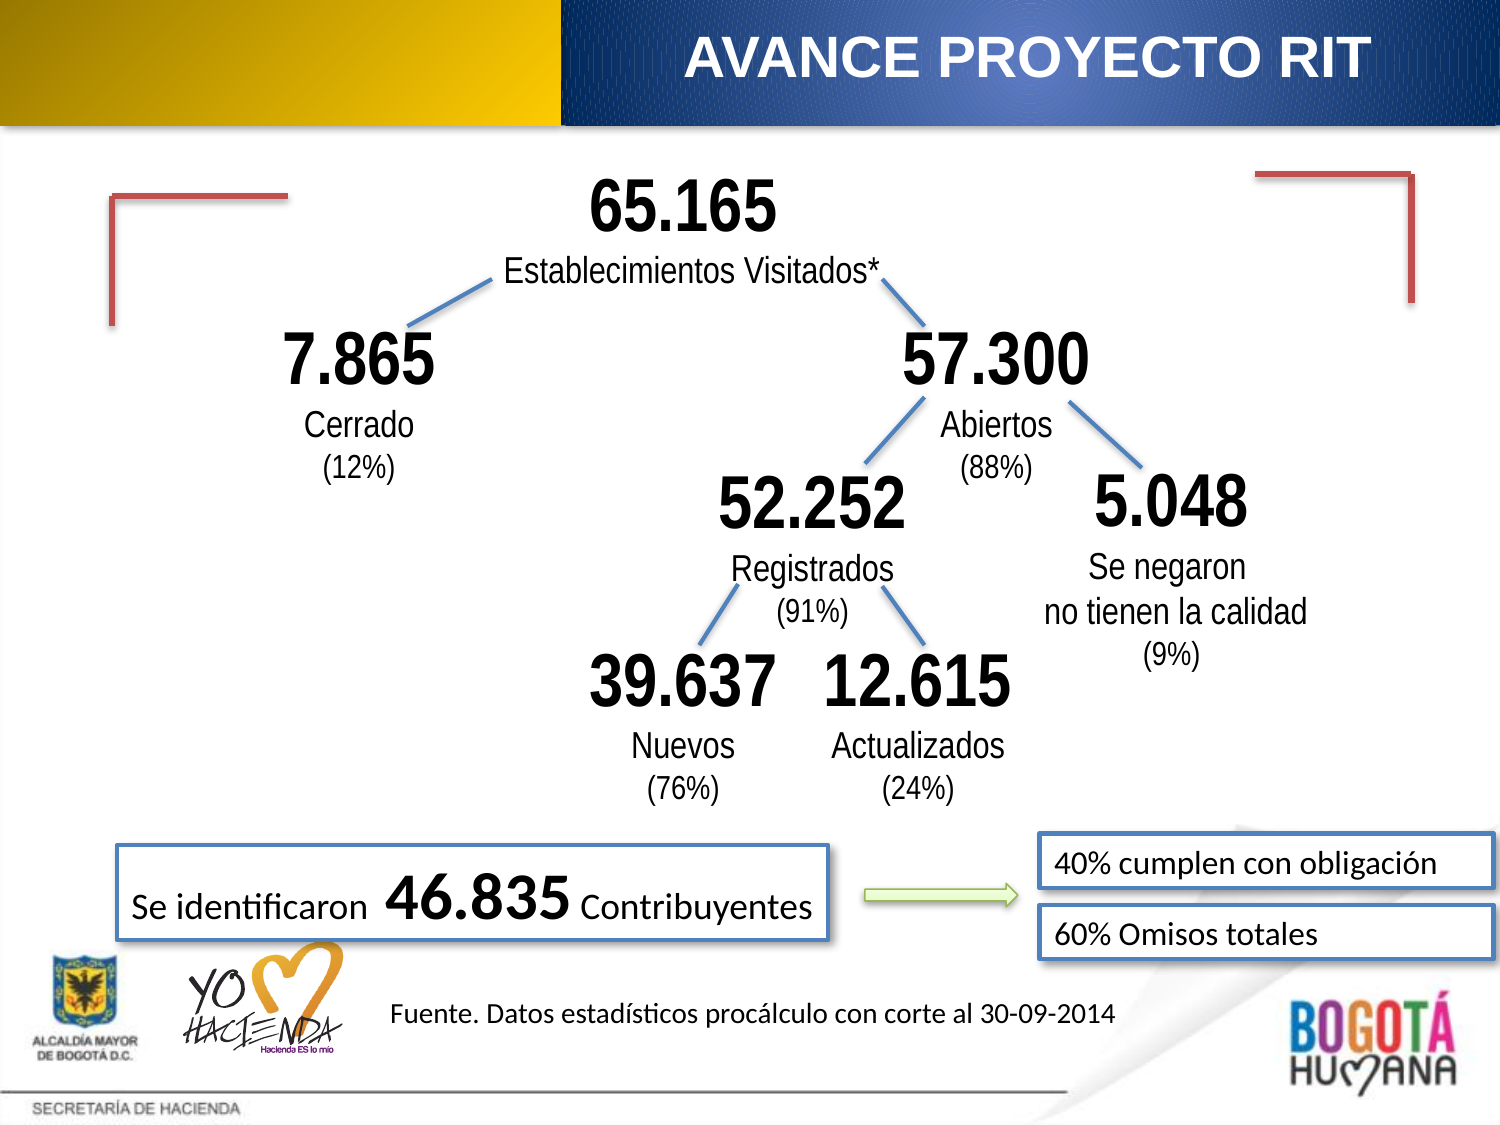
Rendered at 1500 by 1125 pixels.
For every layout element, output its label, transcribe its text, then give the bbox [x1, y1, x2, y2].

text_box 7.865 Cerrado (12%) [267, 302, 452, 493]
text_box 65.165 Establecimientos Visitados* [488, 148, 895, 299]
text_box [111, 195, 289, 327]
text_box 39.637 Nuevos (76%) [574, 623, 793, 814]
text_box Fuente. Datos estadísticos procálculo con corte al 30-09-2014 [375, 987, 1138, 1037]
text_box 5.048 Se negaron no tienen la calidad (9%) [1020, 444, 1323, 679]
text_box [881, 278, 925, 327]
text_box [1268, 159, 1398, 317]
text_box 52.252 Registrados (91%) [703, 446, 922, 637]
picture [0, 126, 1500, 1125]
text_box 57.300 Abiertos (88%) [887, 302, 1106, 493]
text_box [864, 882, 1019, 908]
text_box 12.615 Actualizados (24%) [809, 623, 1028, 814]
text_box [699, 583, 739, 646]
text_box 60% Omisos totales [1037, 903, 1496, 961]
text_box 40% cumplen con obligación [1037, 831, 1496, 890]
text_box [1068, 401, 1143, 469]
list AVANCE PROYECTO RIT [546, 19, 1500, 143]
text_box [407, 278, 493, 327]
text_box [864, 396, 925, 464]
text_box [881, 585, 925, 646]
text_box Se identificaron 46.835 Contribuyentes [115, 843, 830, 942]
